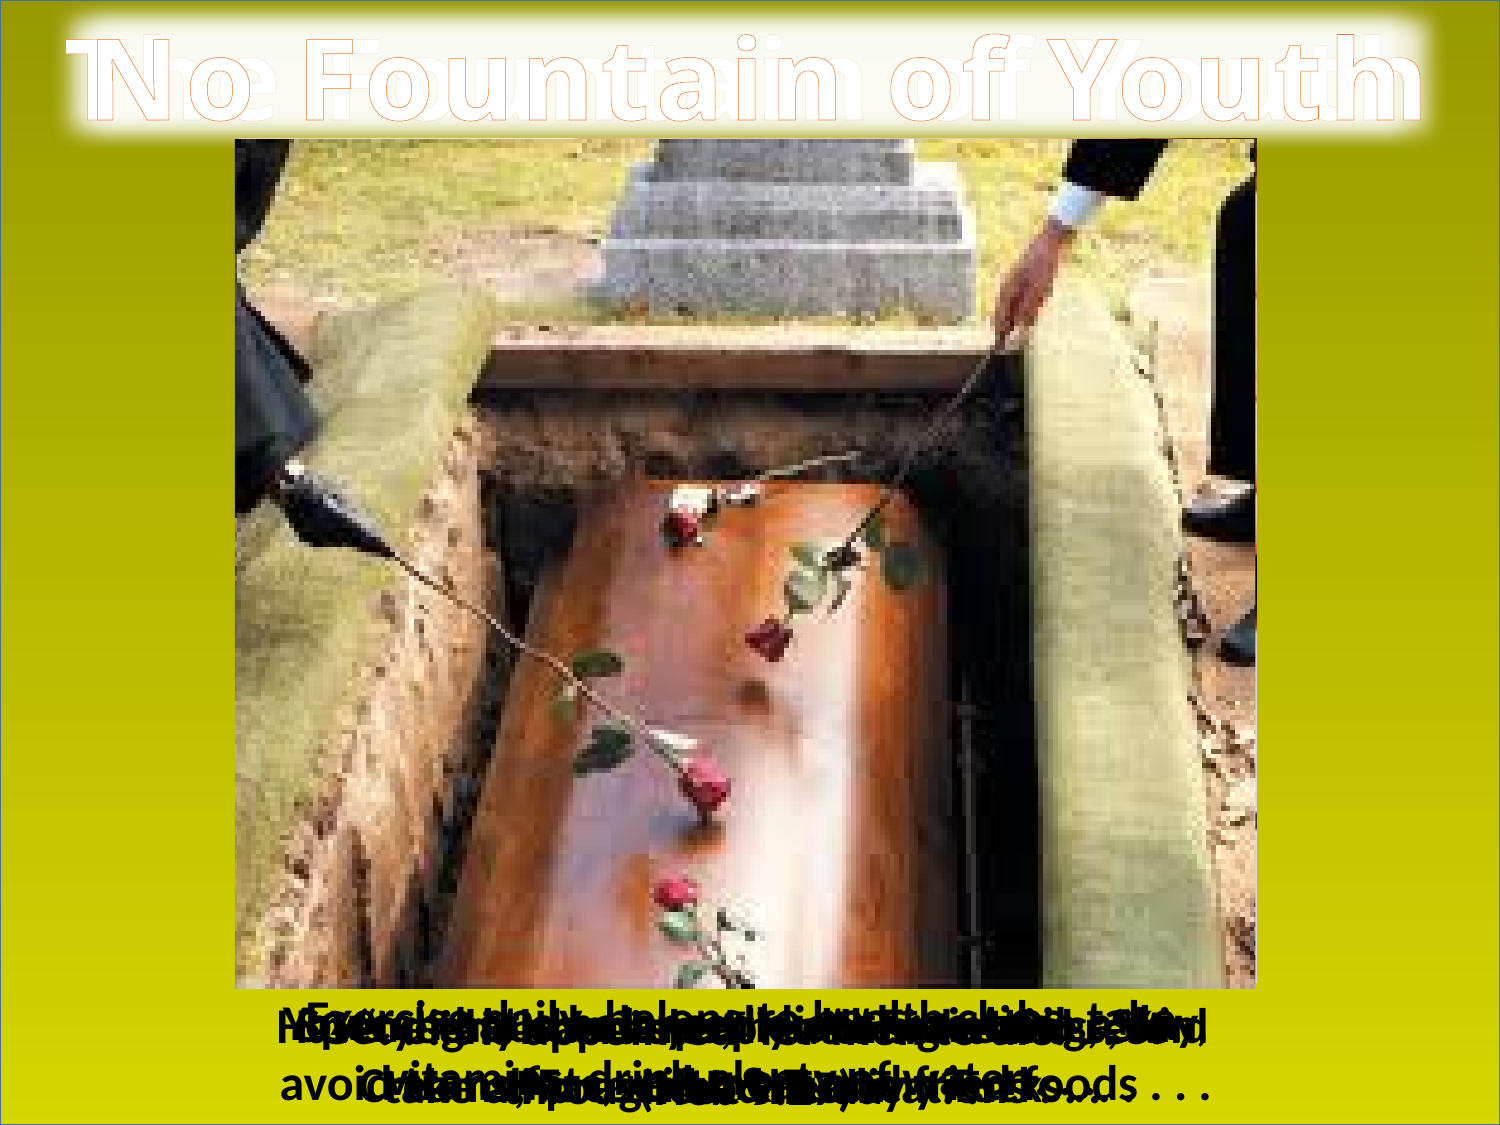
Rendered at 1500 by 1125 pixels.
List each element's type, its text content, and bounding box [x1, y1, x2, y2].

text_box No Fountain of Youth [94, 25, 1402, 128]
text_box [0, 0, 1500, 1125]
picture [234, 136, 1257, 989]
text_box The Fountain of Youth [71, 12, 1427, 140]
text_box “. . .it is appointed for men to die. . .” (Heb 9:27) [239, 989, 1252, 1124]
